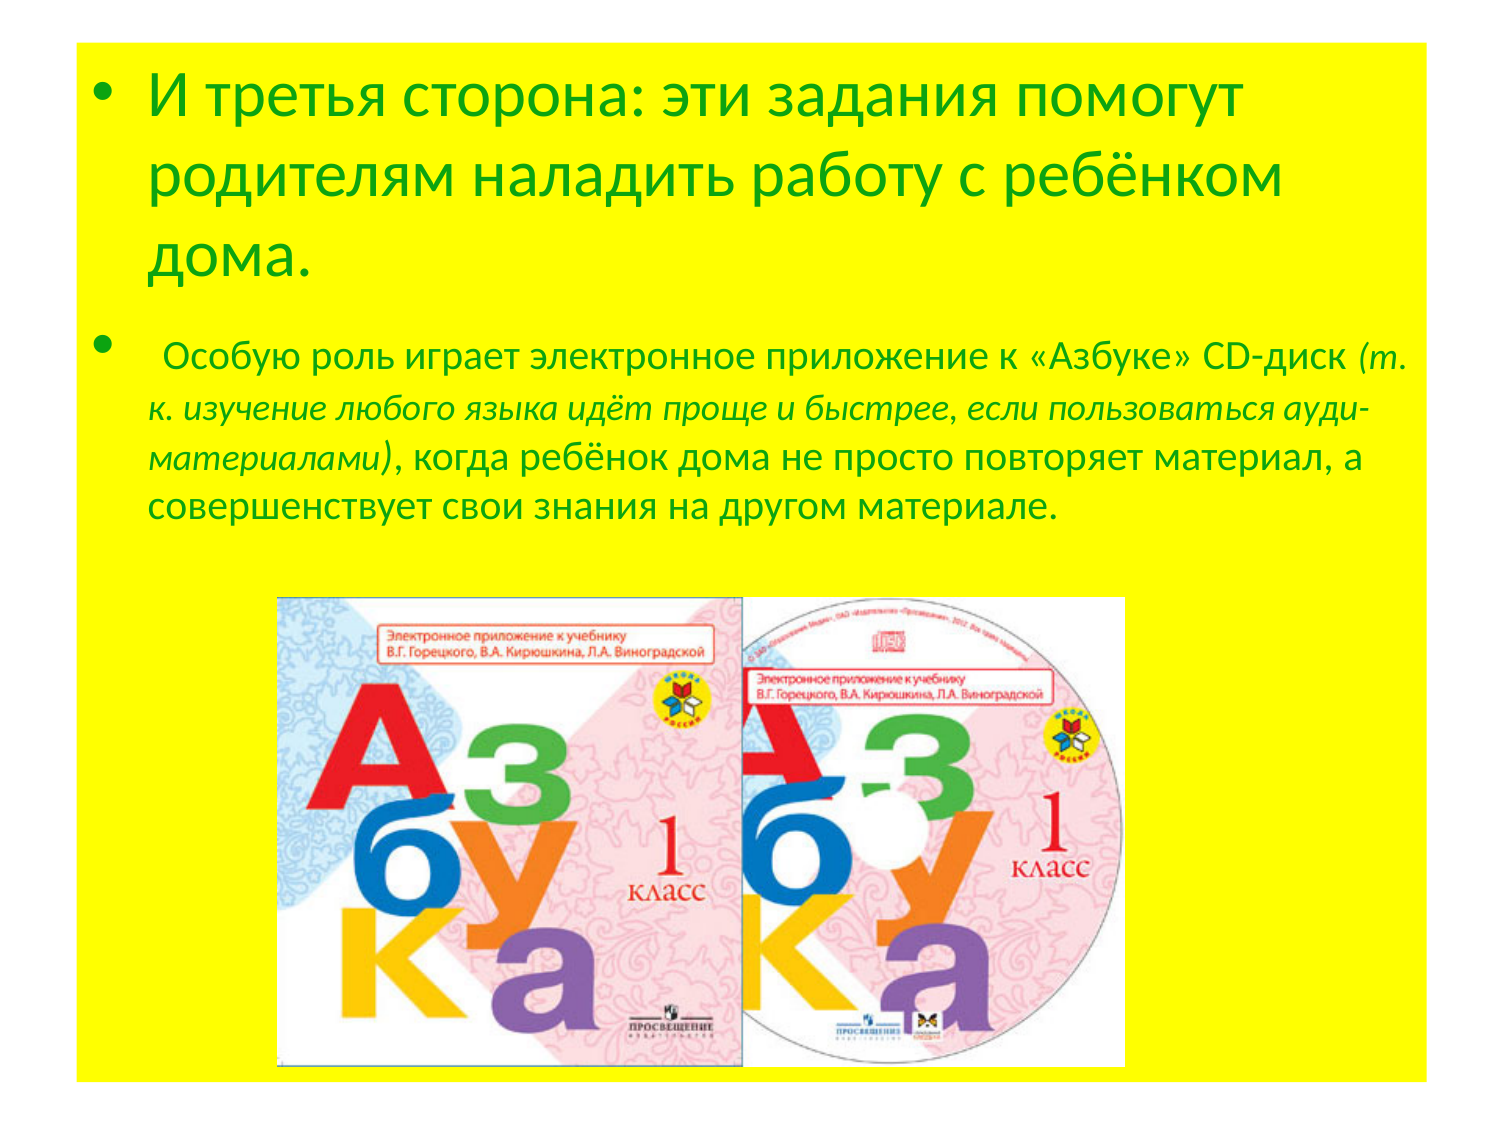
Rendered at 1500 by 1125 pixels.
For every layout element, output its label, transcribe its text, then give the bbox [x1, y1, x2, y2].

picture [277, 597, 1125, 1067]
text_box И третья сторона: эти задания помогут родителям наладить работу с ребёнком дома. Особую роль играет электронное приложение к «Азбуке» CD-диск (т. к. изучение любого языка идёт проще и быстрее, если пользоваться ауди-материалами), когда ребёнок дома не просто повторяет материал, а совершенствует свои знания на другом материале. [76, 42, 1427, 1083]
